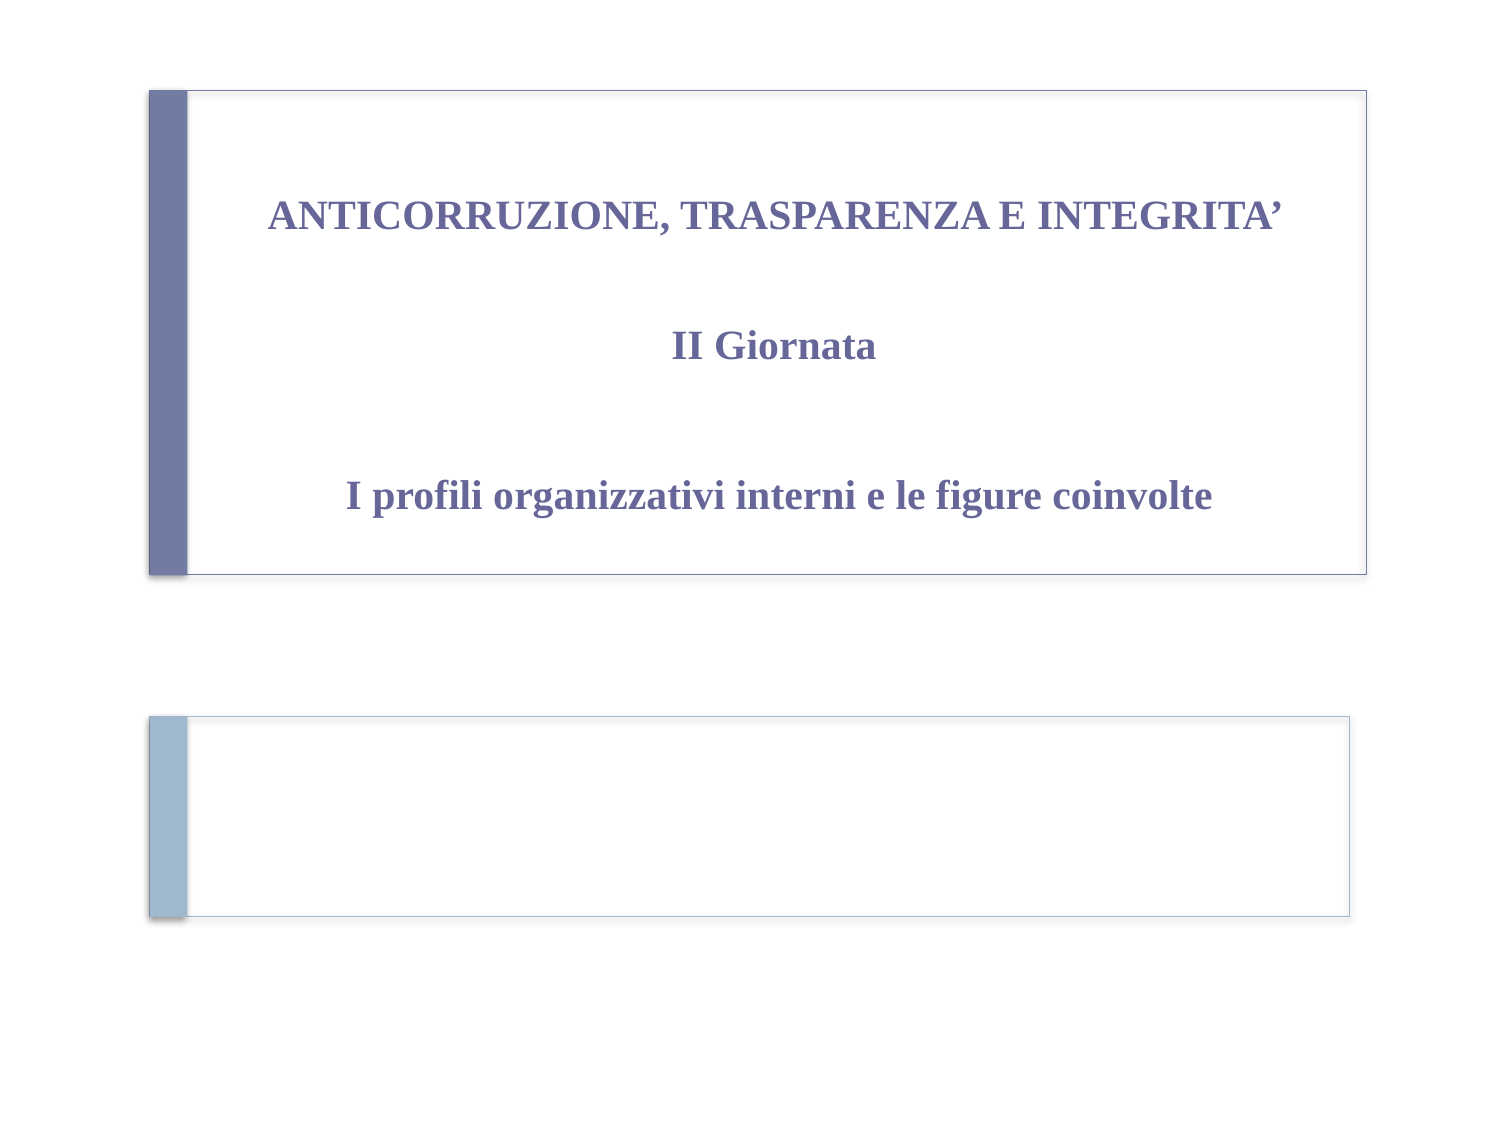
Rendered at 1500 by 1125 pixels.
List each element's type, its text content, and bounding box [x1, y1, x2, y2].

text_box ANTICORRUZIONE, TRASPARENZA E INTEGRITA’ II Giornata I profili organizzativi interni e le figure coinvolte [194, 90, 1365, 575]
